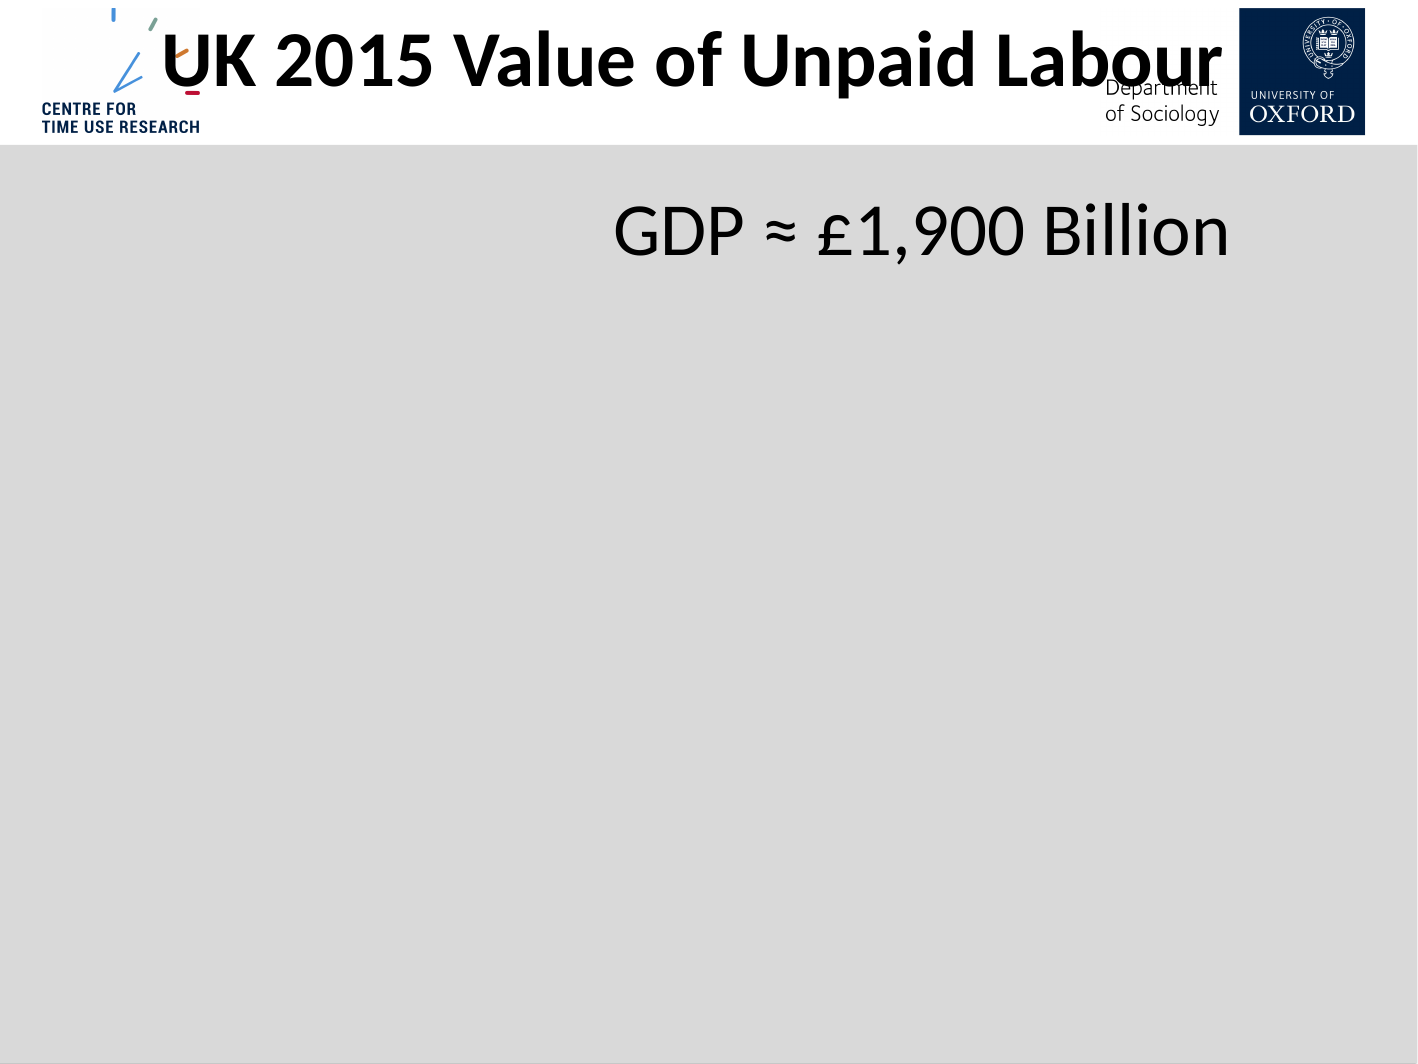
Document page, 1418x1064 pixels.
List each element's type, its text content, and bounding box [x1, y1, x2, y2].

text_box GDP ≈ £1,900 Billion [598, 173, 1341, 321]
picture [42, 8, 200, 133]
picture [1100, 110, 1366, 136]
text_box UK 2015 Value of Unpaid Labour [146, 0, 1374, 110]
